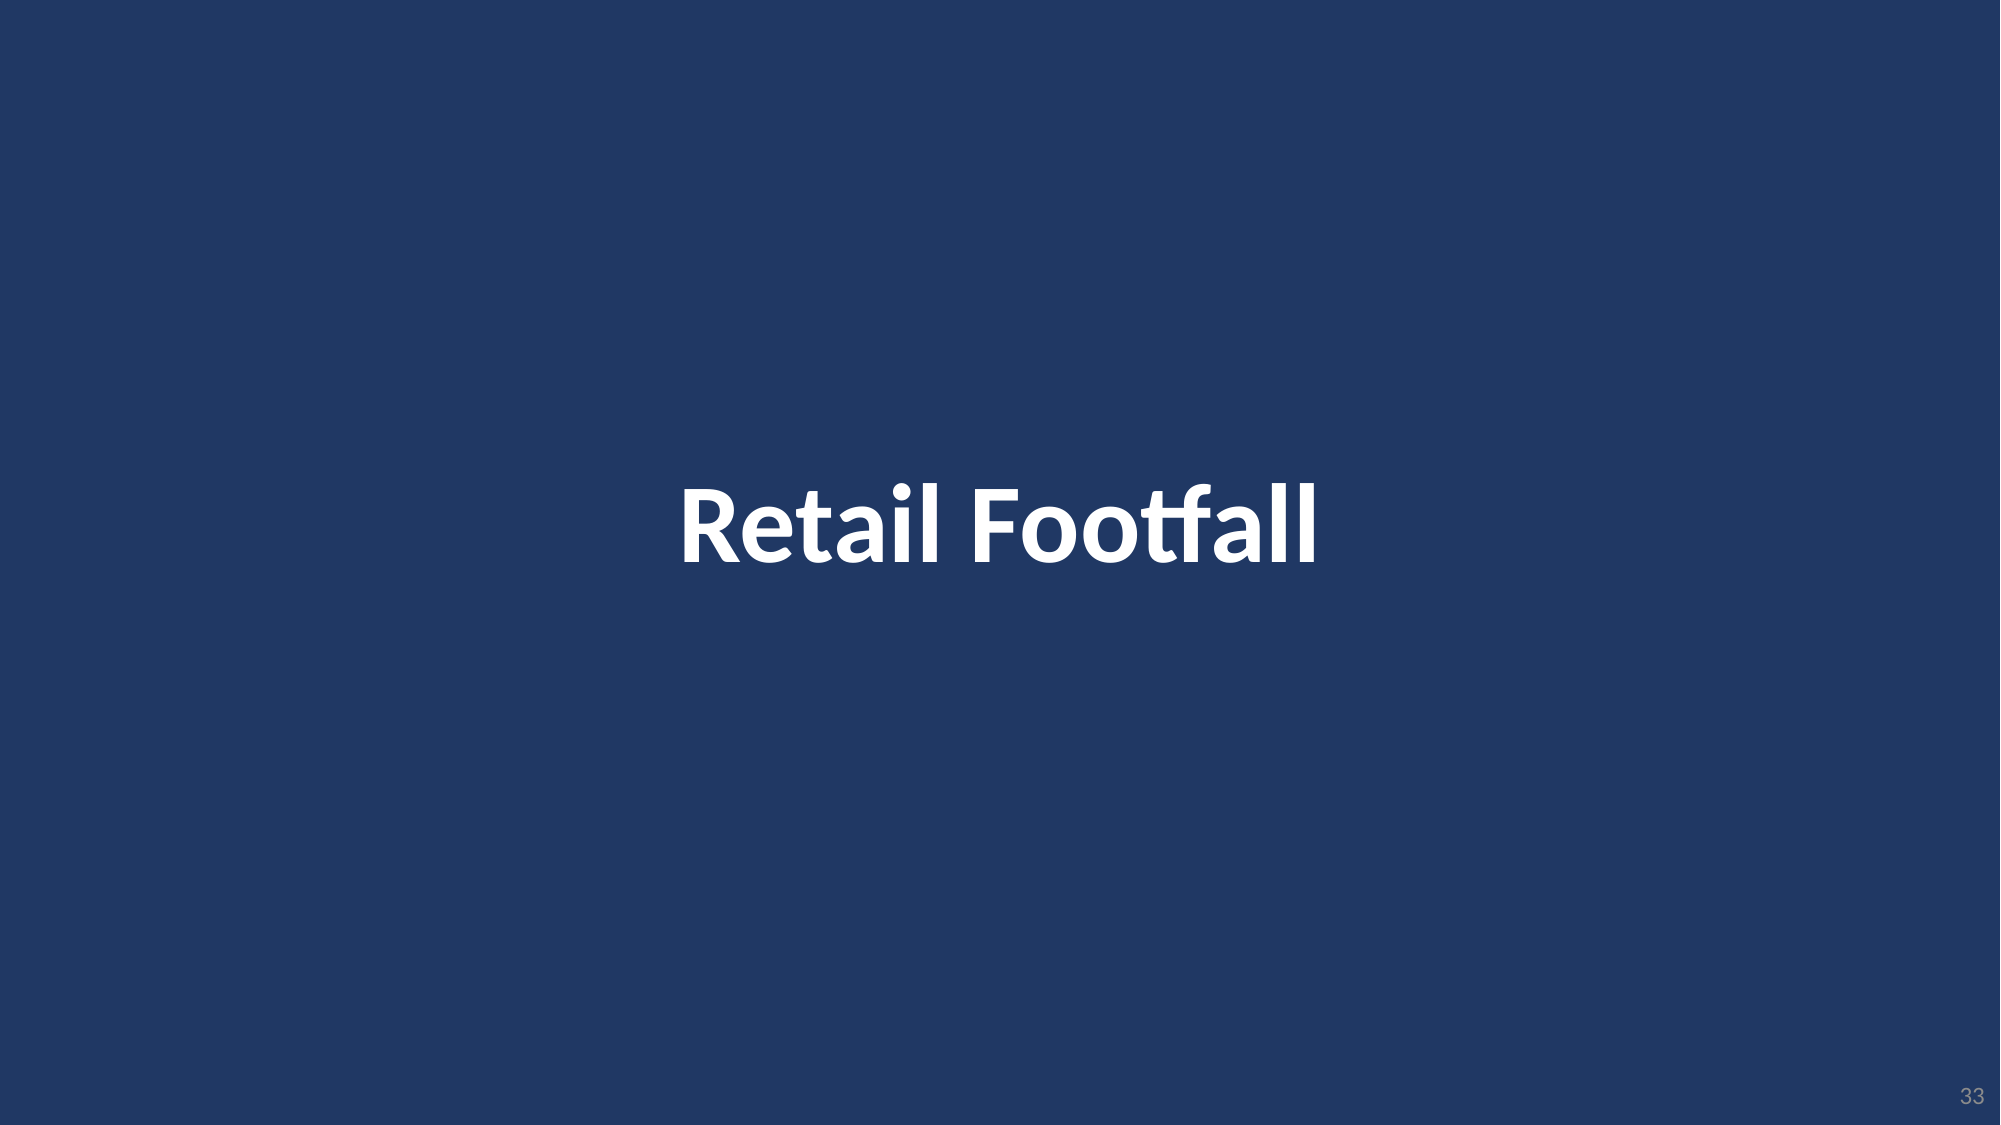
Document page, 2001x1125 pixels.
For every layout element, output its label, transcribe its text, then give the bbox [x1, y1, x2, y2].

title Retail Footfall [0, 417, 2000, 635]
slide_number 33 [1923, 1065, 2000, 1125]
